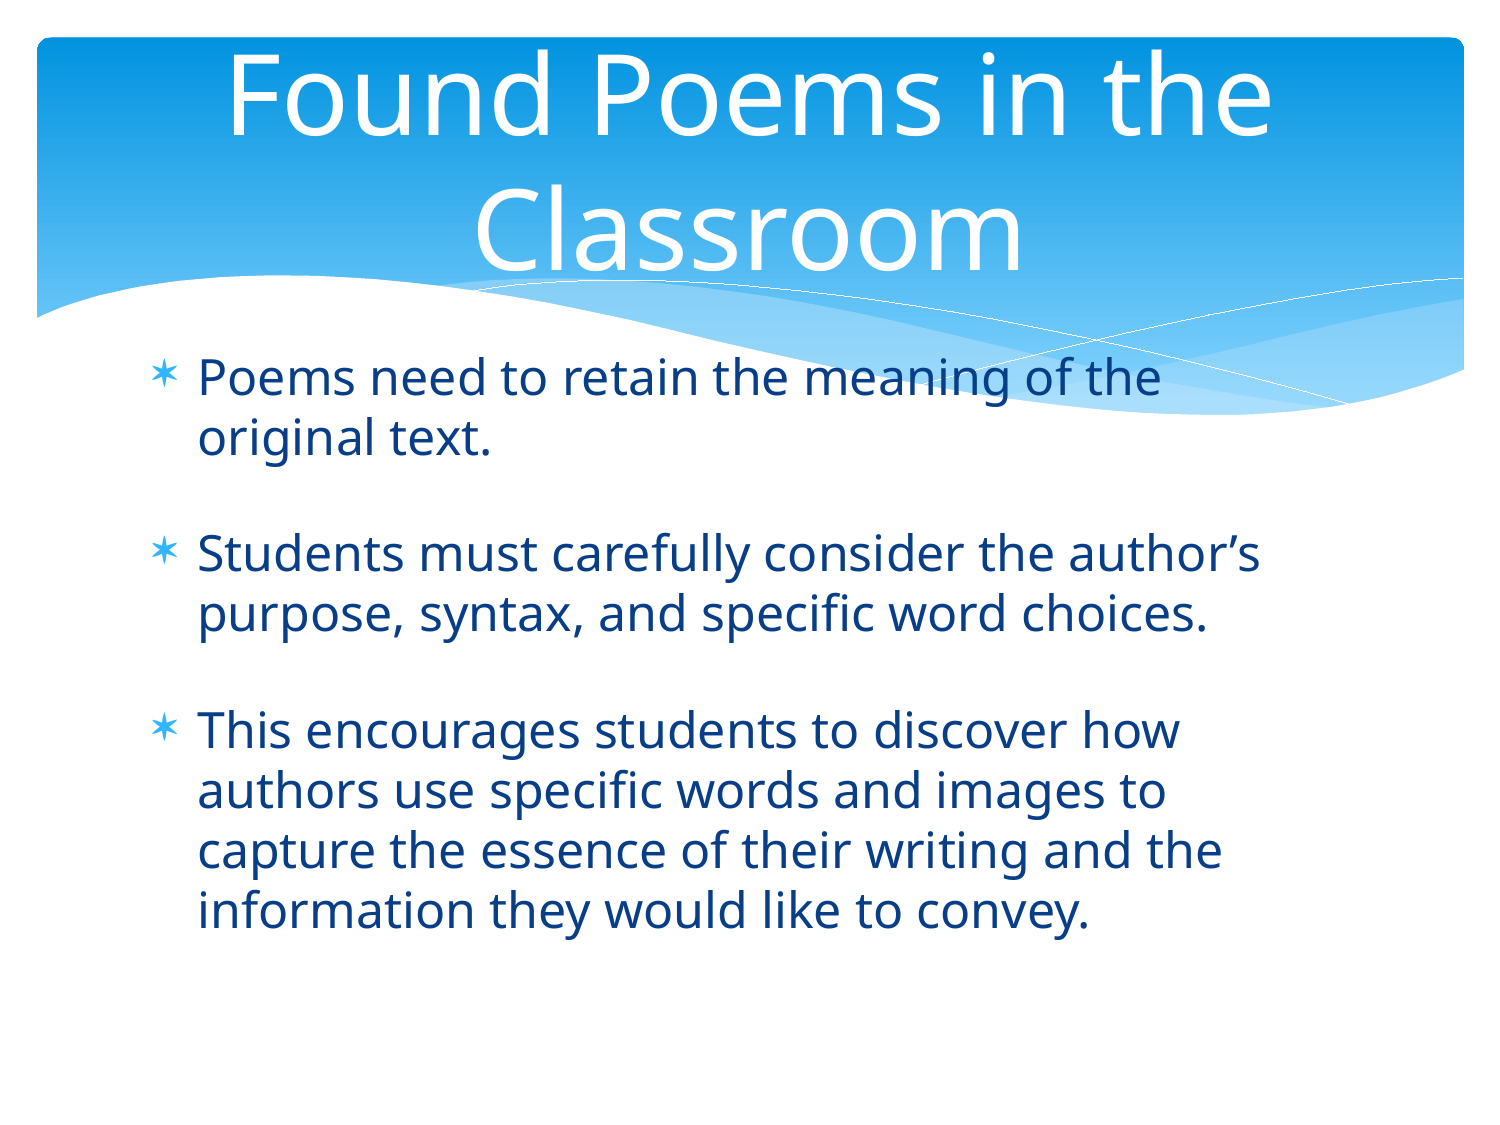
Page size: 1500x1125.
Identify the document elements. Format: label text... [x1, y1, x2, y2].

list Poems need to retain the meaning of the original text. Students must carefully consider the author’s purpose, syntax, and specific word choices. This encourages students to discover how authors use specific words and images to capture the essence of their writing and the information they would like to convey. [137, 337, 1354, 1043]
picture [538, 50, 547, 55]
title Found Poems in the Classroom [74, 55, 1426, 262]
picture [1152, 50, 1161, 55]
